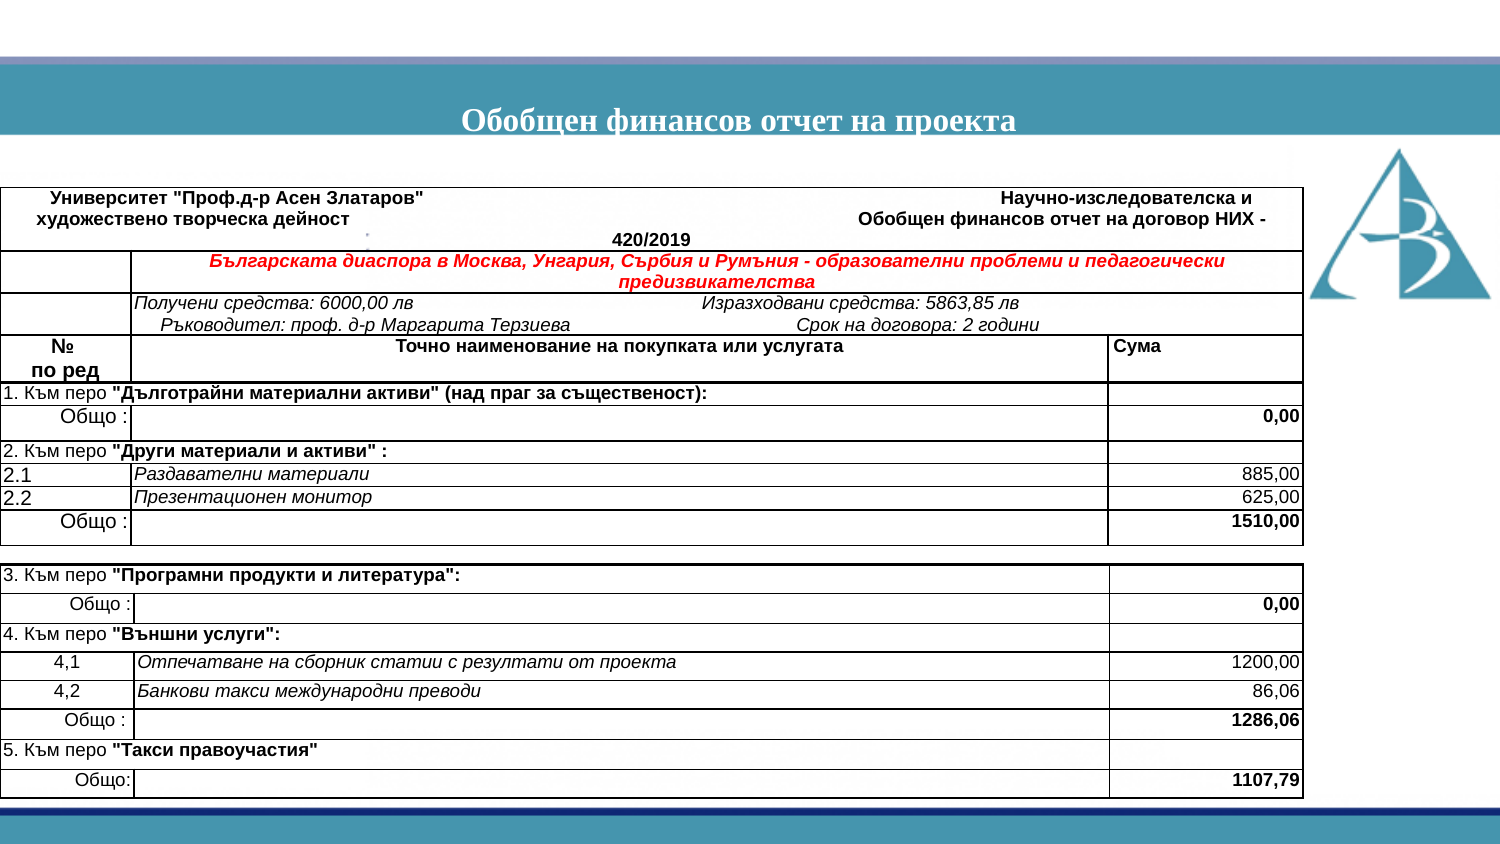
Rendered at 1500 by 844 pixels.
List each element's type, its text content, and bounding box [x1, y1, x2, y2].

table_cell 2.1 [1, 464, 130, 486]
table_cell Раздавателни материали [132, 464, 1107, 486]
table_cell 625,00 [1109, 487, 1302, 509]
table_cell Банкови такси международни преводи [135, 681, 1109, 708]
table_cell 4. Към перо "Външни услуги": [1, 624, 1109, 651]
table_cell 86,06 [1110, 681, 1302, 708]
table_cell 0,00 [1110, 594, 1302, 623]
table_cell Получени средства: 6000,00 лв Изразходвани средства: 5863,85 лв Ръководител: проф. д-р Маргарита Терзиева Срок на договора: 2 години [132, 294, 1302, 334]
table_header [1110, 566, 1302, 593]
table_cell Точно наименование на покупката или услугата [132, 336, 1107, 381]
table_cell [135, 710, 1109, 739]
table_cell Българската диаспора в Москва, Унгария, Сърбия и Румъния - образователни проблеми и педагогически предизвикателства [132, 252, 1302, 292]
table_cell [132, 511, 1107, 545]
table_cell 1107,79 [1110, 770, 1302, 797]
table_cell 5. Към перо "Такси правоучастия" [1, 740, 1109, 769]
table_cell [135, 770, 1109, 797]
table_cell [1, 252, 130, 292]
table_header 3. Към перо "Програмни продукти и литература": [1, 566, 1109, 593]
table_cell № по ред [1, 336, 130, 381]
table_cell 4,1 [1, 653, 133, 680]
table_cell Общо: [1, 770, 133, 797]
table_cell [1110, 740, 1302, 769]
text_box Обобщен финансов отчет на проекта [0, 62, 1479, 223]
table_cell Общо : [1, 710, 133, 739]
table_cell 885,00 [1109, 464, 1302, 486]
table_cell Отпечатване на сборник статии с резултати от проекта [135, 653, 1109, 680]
table_cell 1286,06 [1110, 710, 1302, 739]
table_cell 2. Към перо "Други материали и активи" : [1, 442, 1107, 463]
table_cell Общо : [1, 406, 130, 440]
table_cell [132, 406, 1107, 440]
table_cell 1. Към перо "Дълготрайни материални активи" (над праг за същественост): [1, 384, 1107, 405]
table_cell [135, 594, 1109, 623]
table_cell [1110, 624, 1302, 651]
table_cell [1109, 442, 1302, 463]
table_cell Общо : [1, 594, 133, 623]
table_cell Презентационен монитор [132, 487, 1107, 509]
table_header Университет "Проф.д-р Асен Златаров" Научно-изследователска и художествено творческа дейност Обобщен финансов отчет на договор НИХ - 420/2019 [1, 188, 1302, 250]
table_cell Общо : [1, 511, 130, 545]
table_cell 1510,00 [1109, 511, 1302, 545]
table_cell 4,2 [1, 681, 133, 708]
table_cell [1, 294, 130, 334]
table_cell 0,00 [1109, 406, 1302, 440]
table_cell [1109, 384, 1302, 405]
table_cell 1200,00 [1110, 653, 1302, 680]
picture [0, 0, 1500, 844]
table_cell 2.2 [1, 487, 130, 509]
table_cell Сума [1109, 336, 1302, 381]
